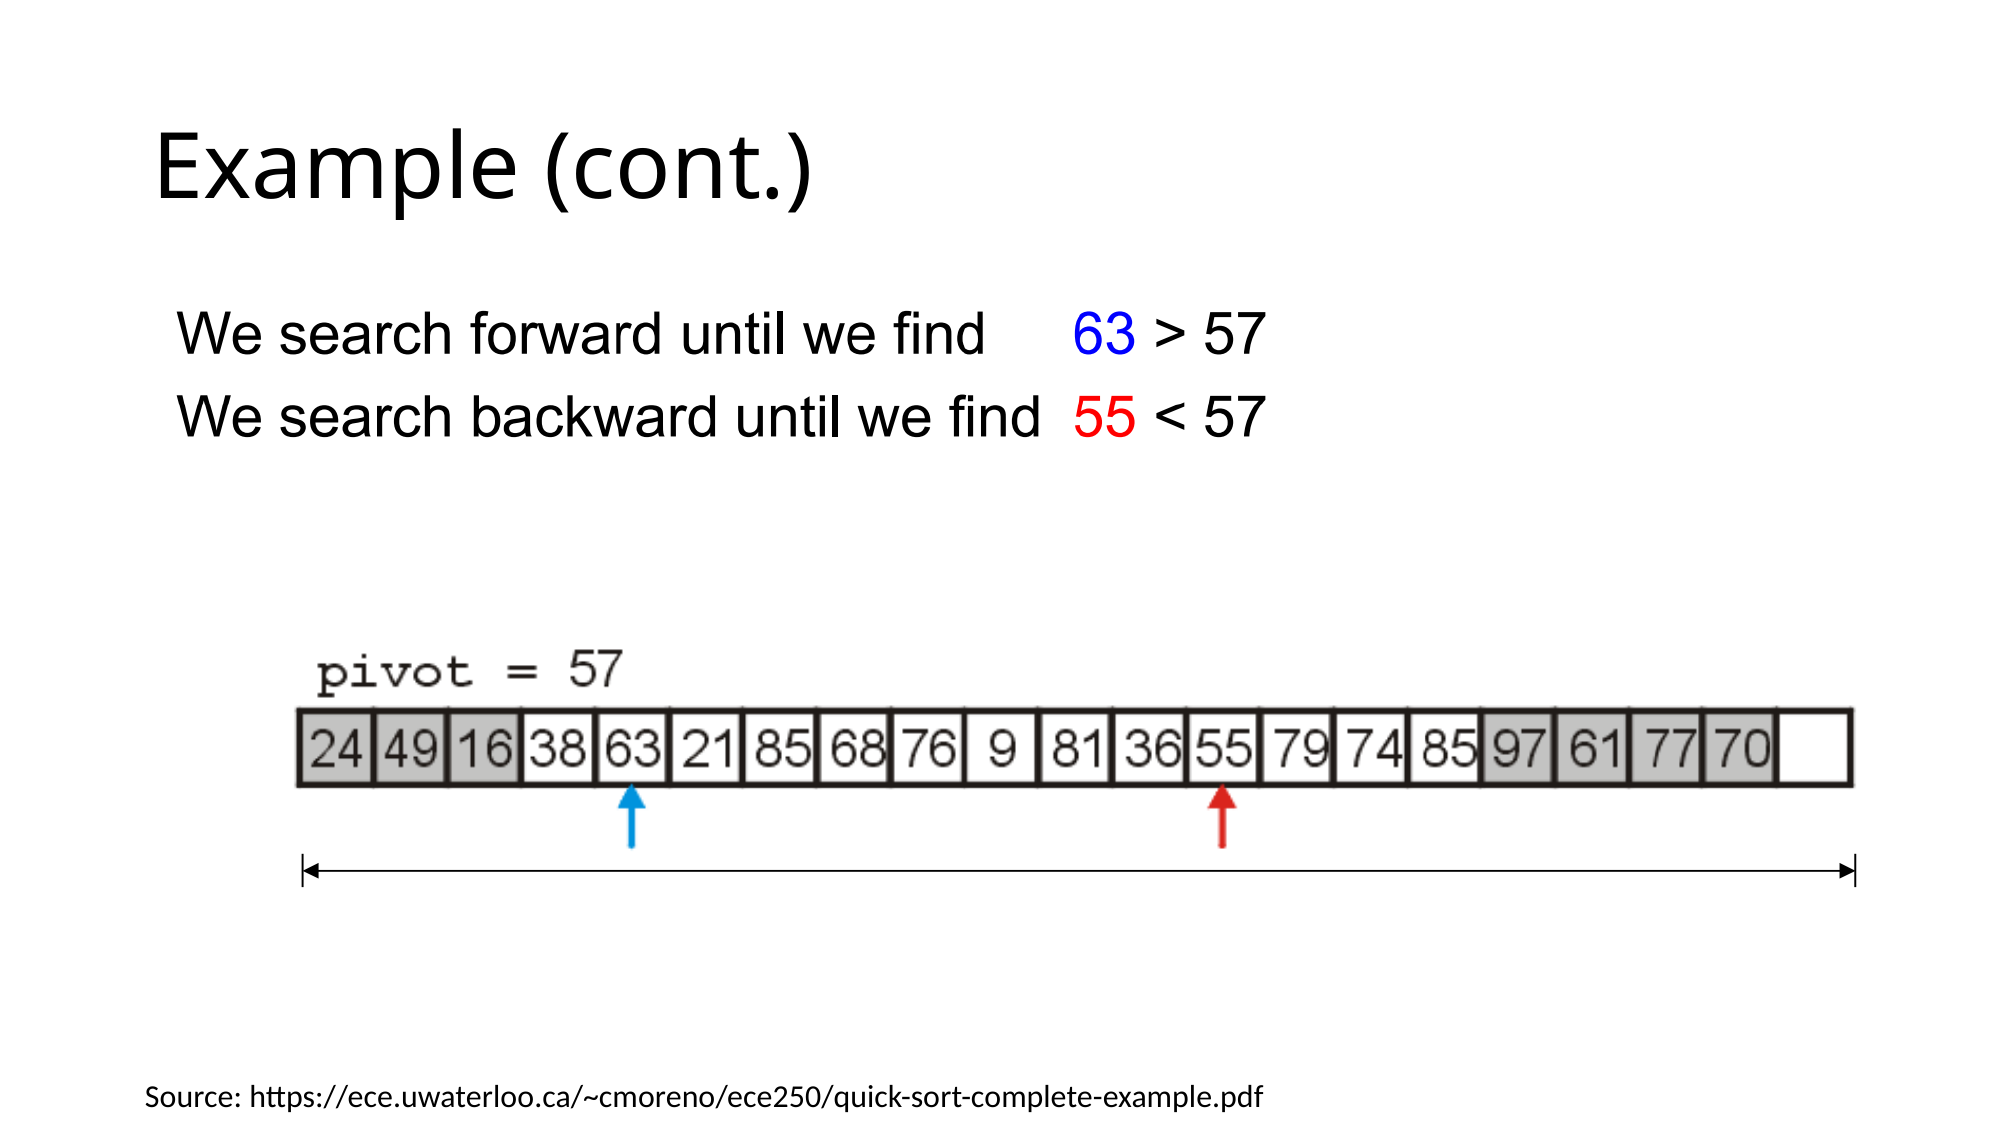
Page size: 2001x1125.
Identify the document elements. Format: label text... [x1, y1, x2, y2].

list Source: https://ece.uwaterloo.ca/~cmoreno/ece250/quick-sort-complete-example.pdf [130, 411, 1855, 1125]
picture [158, 277, 1886, 917]
title Example (cont.) [137, 59, 1863, 278]
